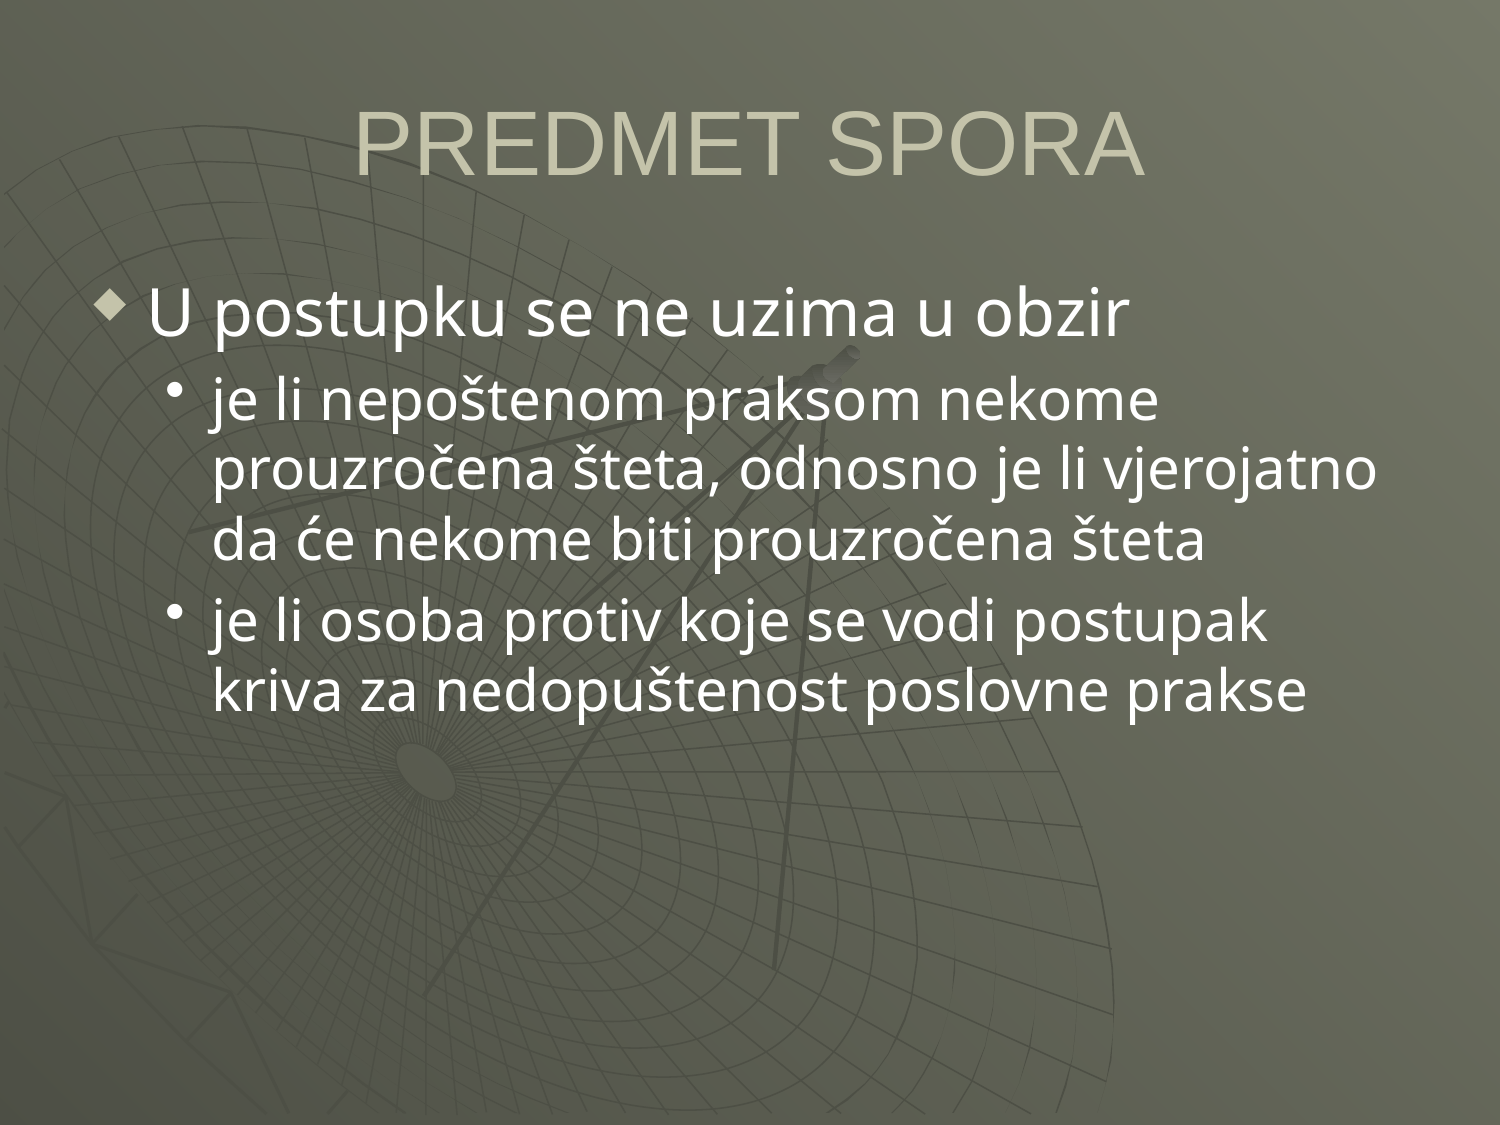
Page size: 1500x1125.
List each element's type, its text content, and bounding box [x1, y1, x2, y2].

title PREDMET SPORA [74, 45, 1426, 233]
list U postupku se ne uzima u obzir je li nepoštenom praksom nekome prouzročena šteta, odnosno je li vjerojatno da će nekome biti prouzročena šteta je li osoba protiv koje se vodi postupak kriva za nedopuštenost poslovne prakse [74, 262, 1426, 1006]
